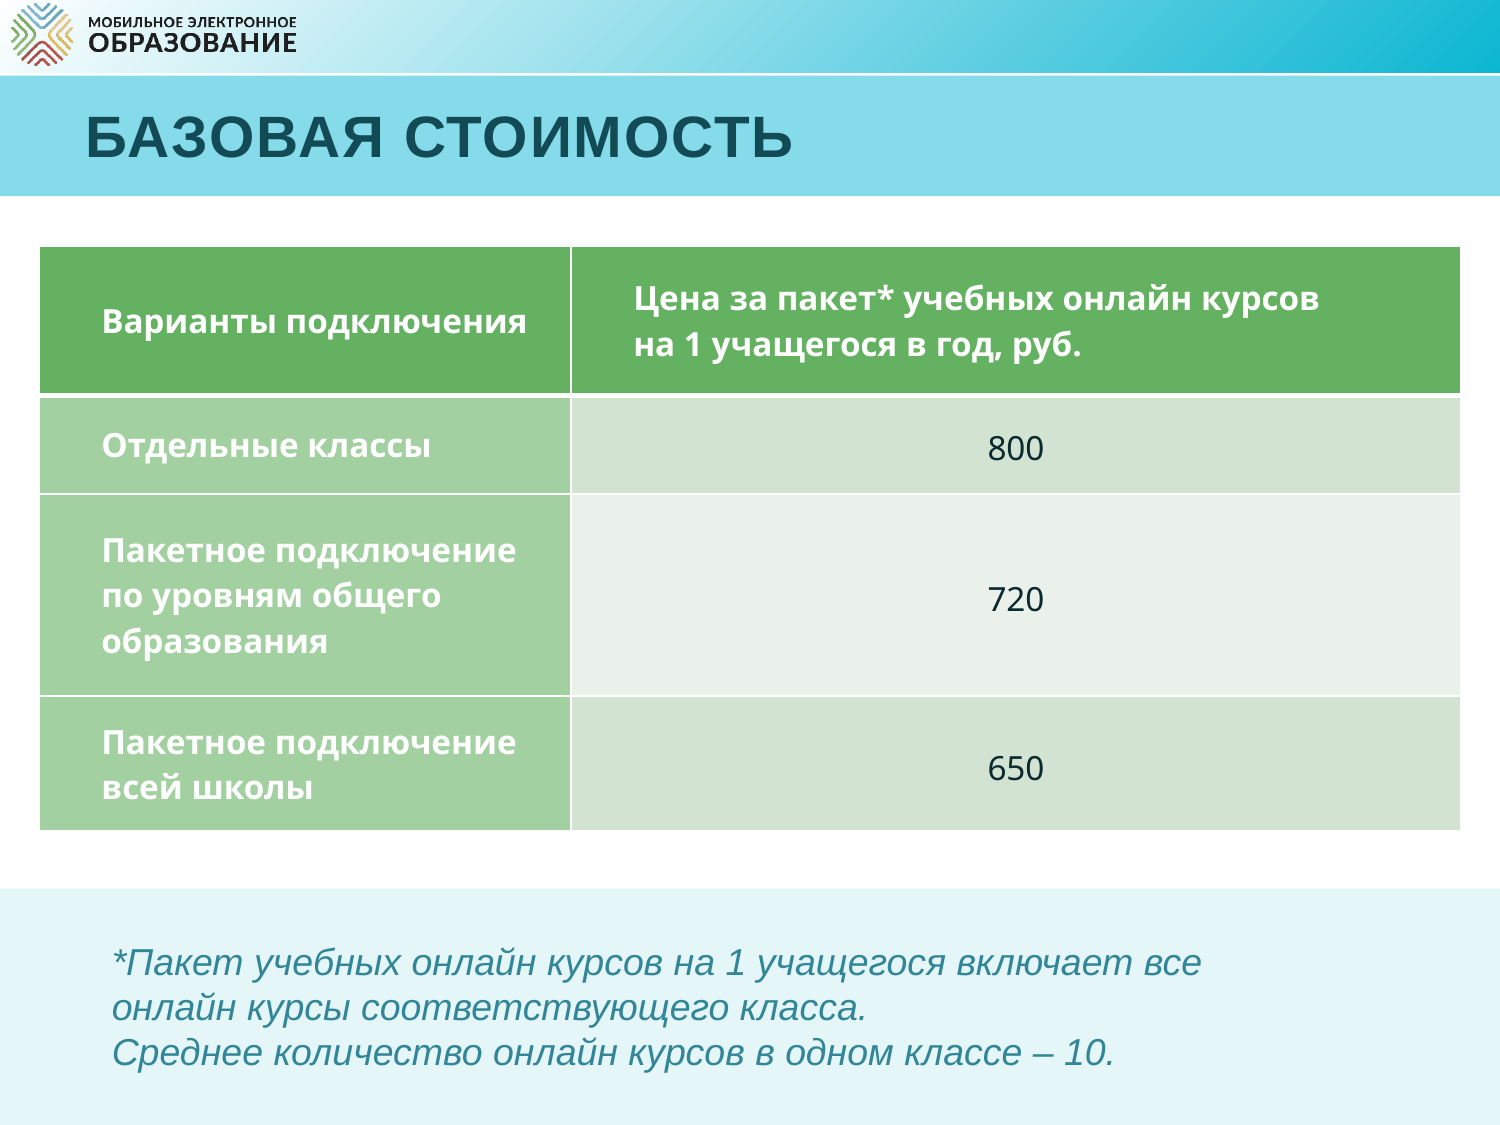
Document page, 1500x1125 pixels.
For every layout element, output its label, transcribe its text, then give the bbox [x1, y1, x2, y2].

text_box *Пакет учебных онлайн курсов на 1 учащегося включает все онлайн курсы соответствующего класса. Среднее количество онлайн курсов в одном классе – 10. [97, 931, 1403, 1081]
table_cell Пакетное подключение по уровням общего образования [40, 495, 570, 695]
table_cell Отдельные классы [40, 398, 570, 493]
table_cell 720 [572, 495, 1460, 695]
table_cell 800 [572, 398, 1460, 493]
text_box [0, 888, 1500, 1125]
table_cell Пакетное подключение всей школы [40, 697, 570, 830]
table_header Варианты подключения [40, 247, 570, 393]
title Базовая стоимость [0, 75, 1500, 194]
picture [11, 3, 296, 66]
table_cell 650 [572, 697, 1460, 830]
table_header Цена за пакет* учебных онлайн курсов на 1 учащегося в год, руб. [572, 247, 1460, 393]
